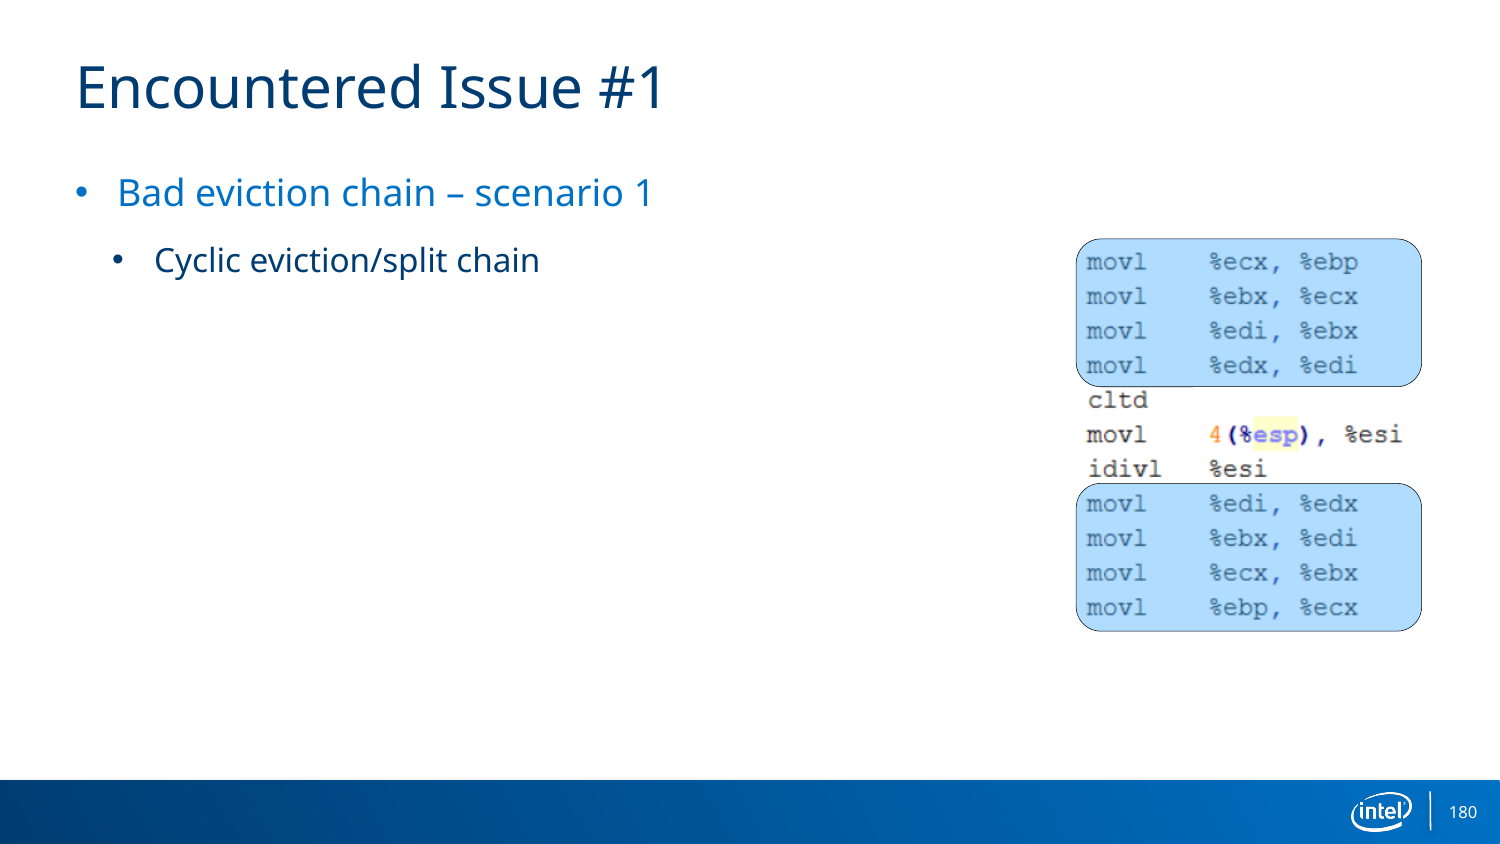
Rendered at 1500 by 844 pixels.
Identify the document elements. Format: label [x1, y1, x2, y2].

picture [1078, 244, 1424, 631]
title [75, 50, 1425, 160]
text_box [1085, 238, 1412, 244]
list [75, 168, 1425, 732]
slide_number [1127, 791, 1478, 837]
